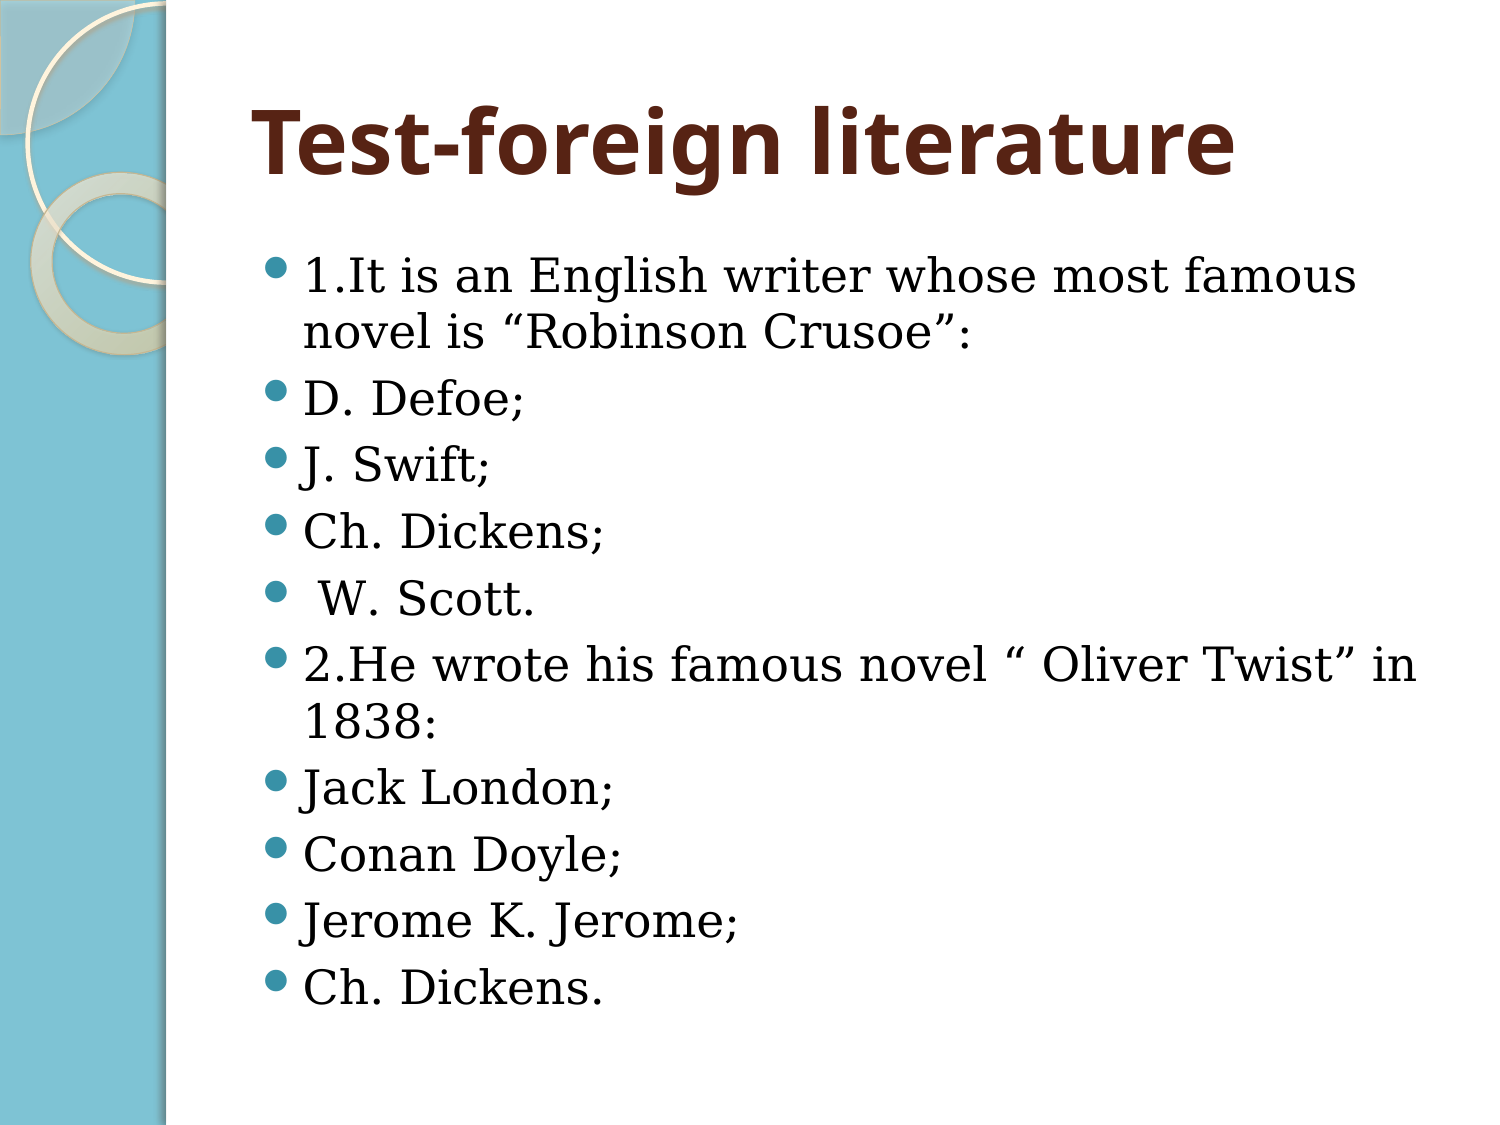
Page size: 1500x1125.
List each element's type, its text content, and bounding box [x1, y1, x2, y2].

list 1.It is an English writer whose most famous novel is “Robinson Crusoe”: D. Defoe; J. Swift; Ch. Dickens; W. Scott. 2.He wrote his famous novel “ Oliver Twist” in 1838: Jack London; Conan Doyle; Jerome K. Jerome; Ch. Dickens. [235, 237, 1466, 1025]
title Test-foreign literature [235, 45, 1466, 233]
